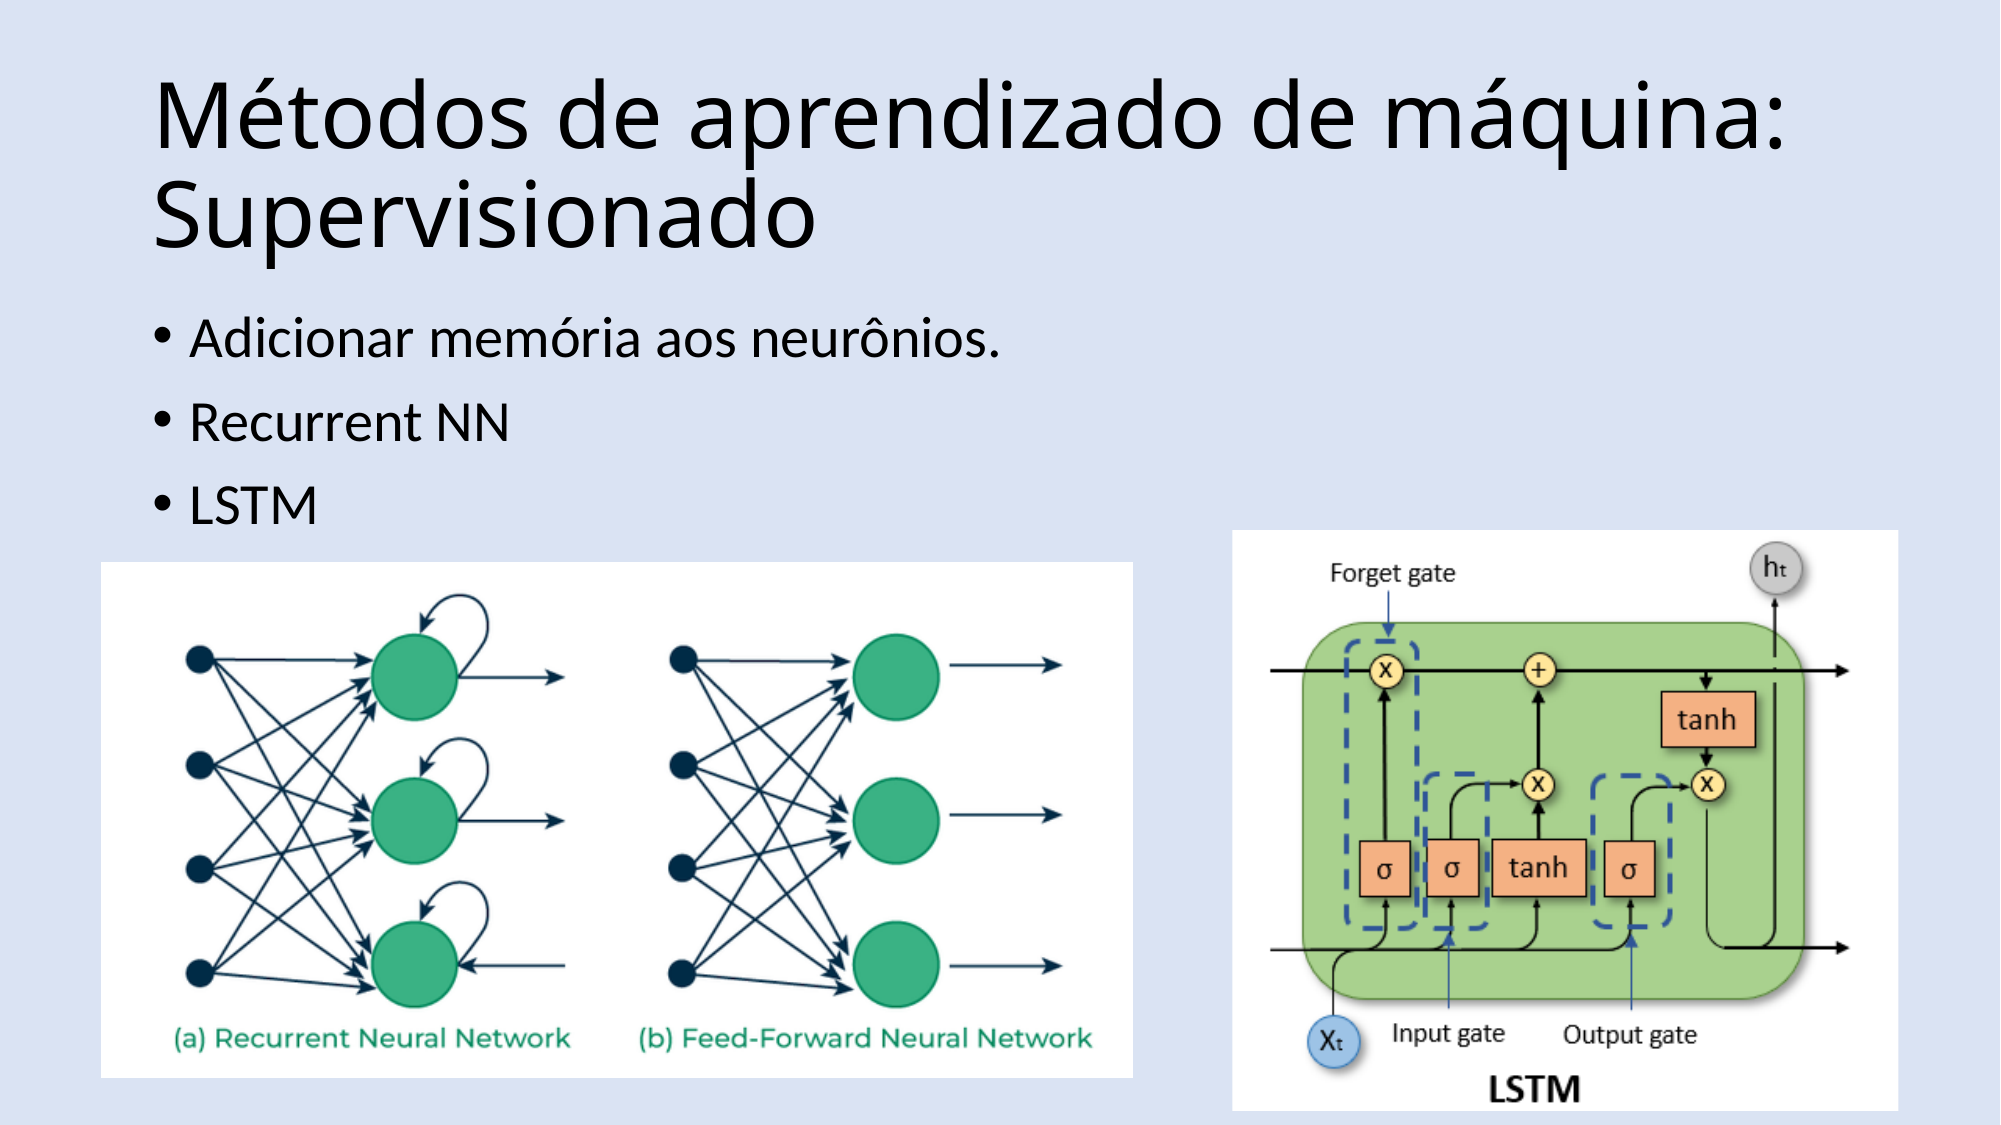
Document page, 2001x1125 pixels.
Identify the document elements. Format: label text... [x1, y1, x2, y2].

title Métodos de aprendizado de máquina: Supervisionado [137, 59, 1863, 278]
list Adicionar memória aos neurônios. Recurrent NN LSTM [137, 299, 1863, 1014]
picture [101, 562, 1133, 1079]
picture [1232, 530, 1899, 1111]
